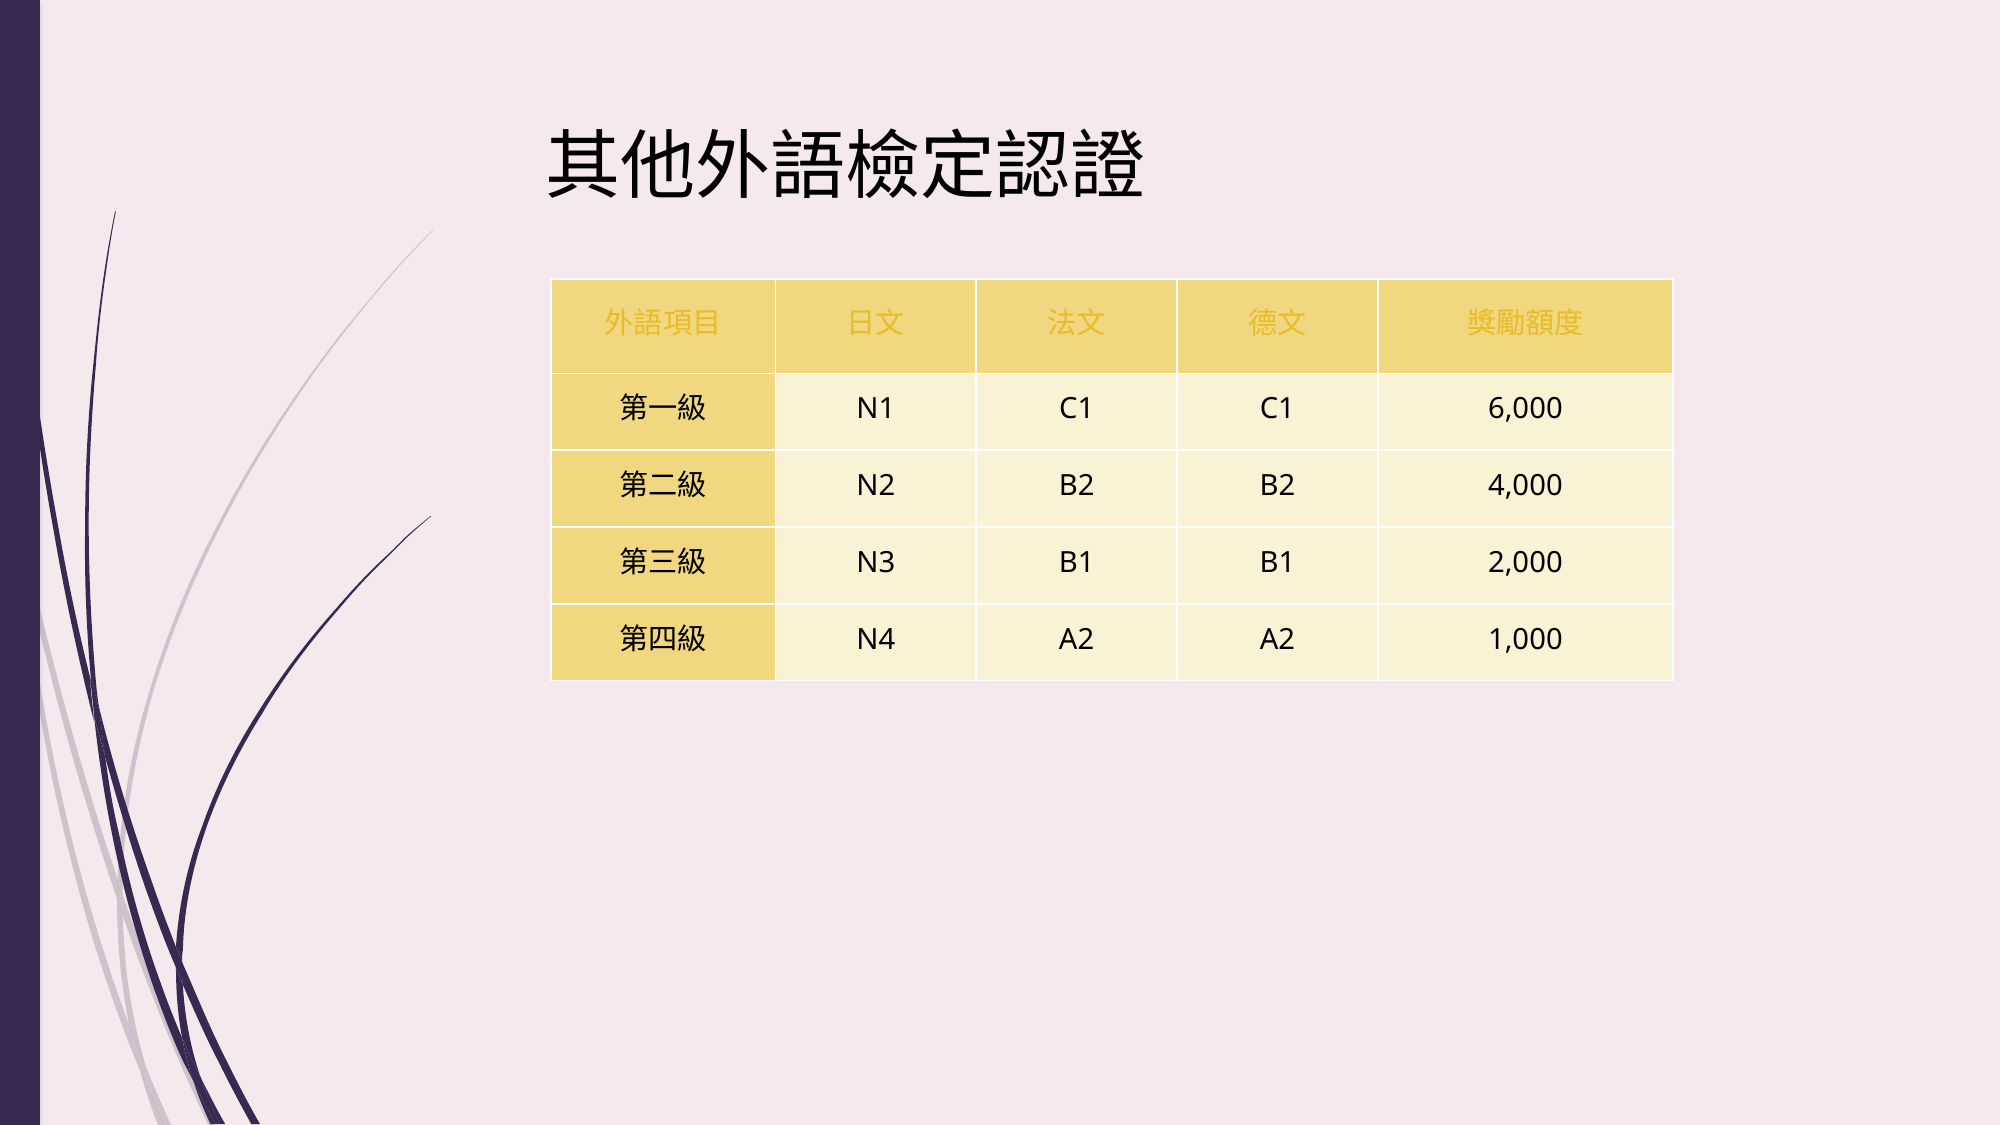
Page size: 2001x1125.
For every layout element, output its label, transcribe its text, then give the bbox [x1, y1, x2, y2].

table_cell C1 [977, 374, 1176, 449]
table_cell 1,000 [1379, 605, 1672, 680]
table_header 法文 [977, 280, 1176, 373]
table_header 德文 [1178, 280, 1377, 373]
table_cell 第四級 [552, 605, 775, 680]
table_cell N4 [776, 605, 975, 680]
table_cell 第一級 [552, 374, 775, 449]
table_cell B1 [977, 528, 1176, 603]
table_cell 2,000 [1379, 528, 1672, 603]
table_cell B2 [1178, 451, 1377, 526]
table_cell A2 [1178, 605, 1377, 680]
table_cell B2 [977, 451, 1176, 526]
table_cell B1 [1178, 528, 1377, 603]
table_header 外語項目 [552, 280, 775, 373]
table_cell C1 [1178, 374, 1377, 449]
table_header 日文 [776, 280, 975, 373]
table_cell 第三級 [552, 528, 775, 603]
table_cell 4,000 [1379, 451, 1672, 526]
table_cell A2 [977, 605, 1176, 680]
table_cell N2 [776, 451, 975, 526]
table_header 獎勵額度 [1379, 280, 1672, 373]
text_box 其他外語檢定認證 [530, 110, 1161, 216]
table_cell 6,000 [1379, 374, 1672, 449]
table_cell 第二級 [552, 451, 775, 526]
table_cell N3 [776, 528, 975, 603]
table_cell N1 [776, 374, 975, 449]
